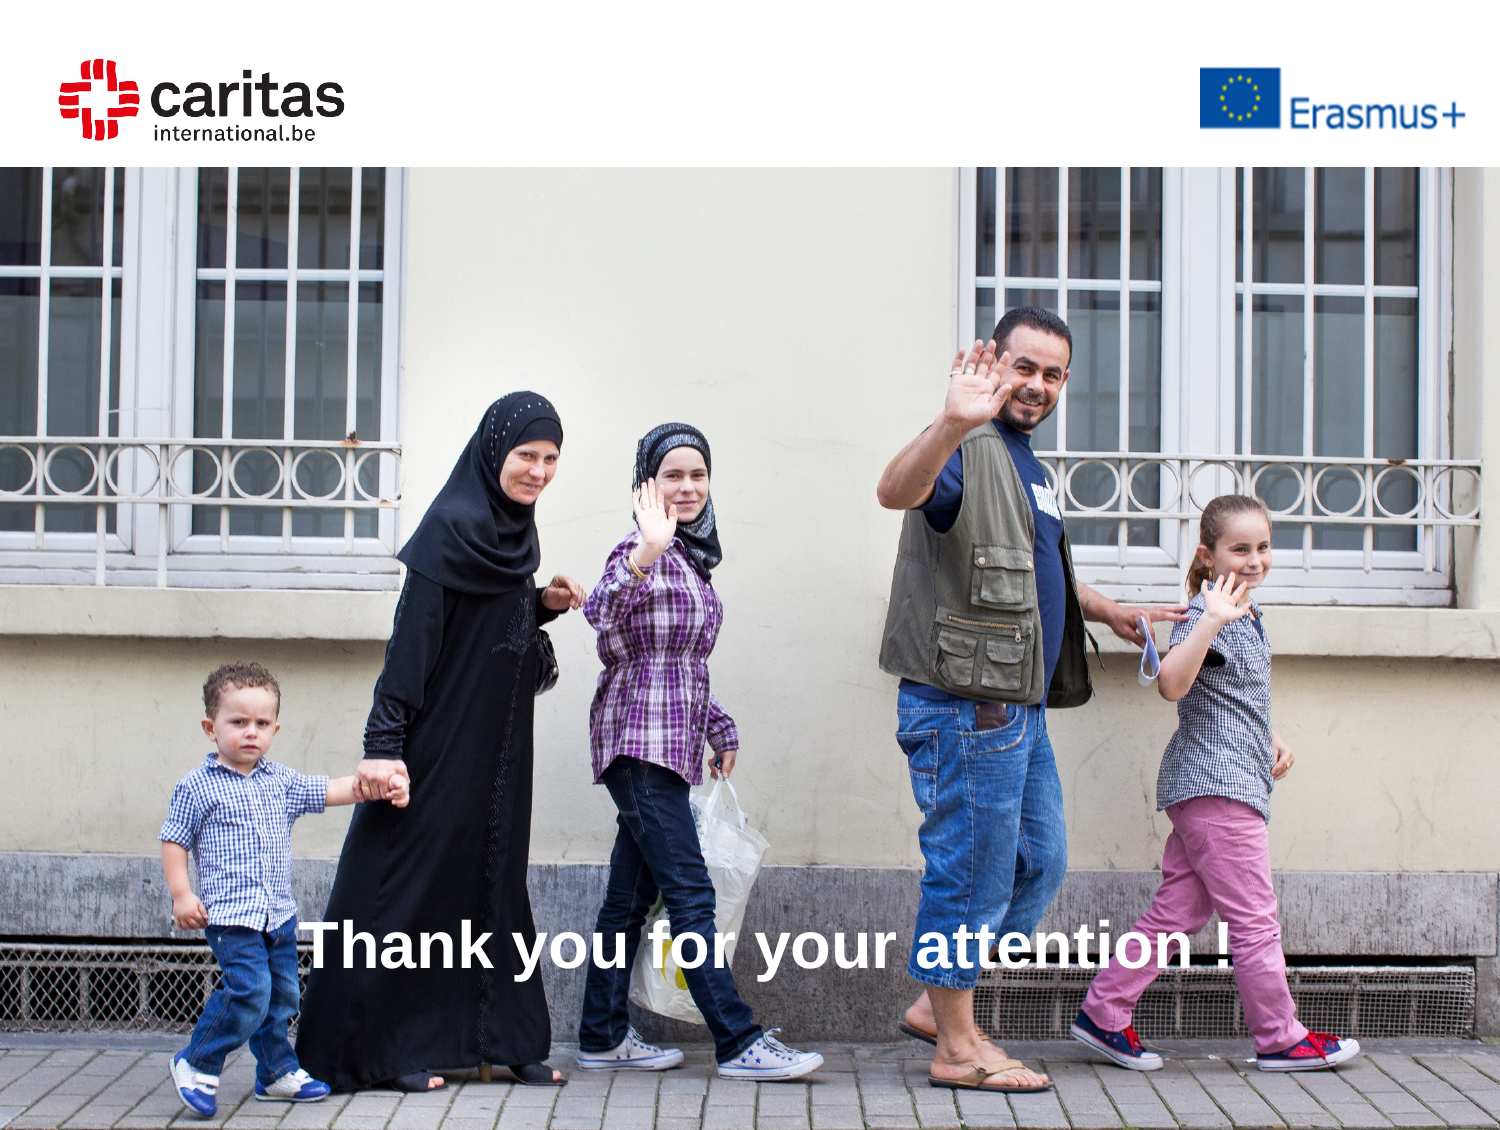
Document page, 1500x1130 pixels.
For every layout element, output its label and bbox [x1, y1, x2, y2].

picture [0, 167, 1500, 1130]
picture [1199, 57, 1468, 133]
text_box [57, 58, 345, 142]
